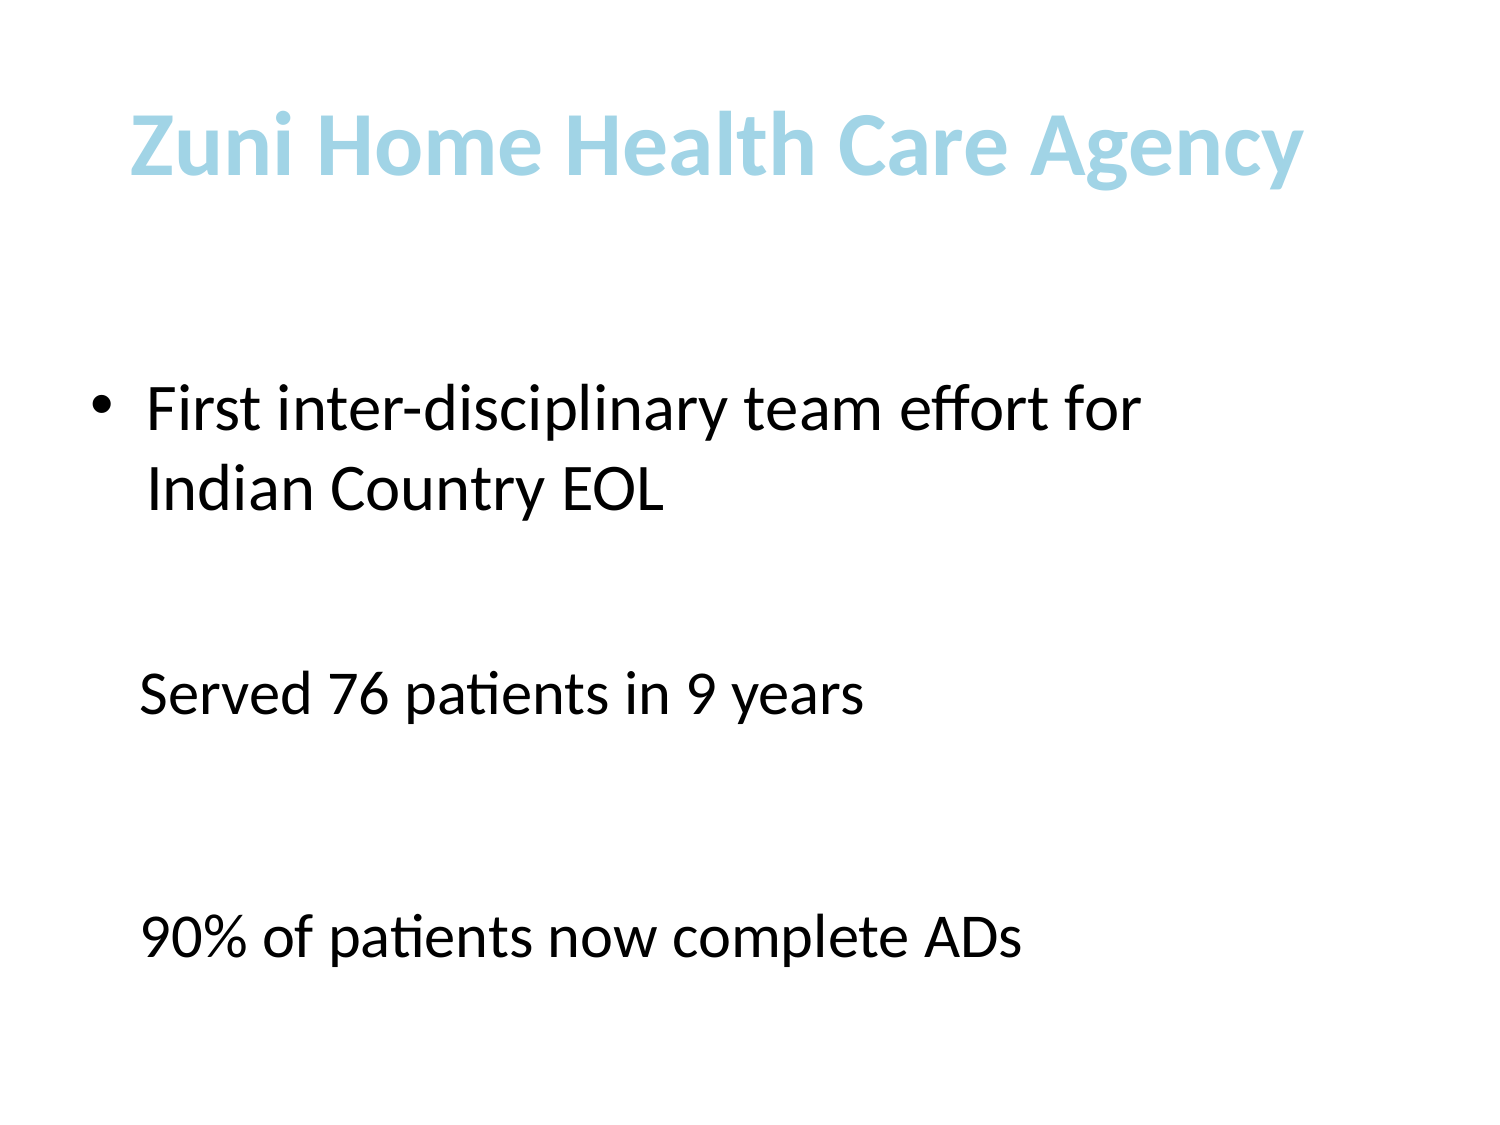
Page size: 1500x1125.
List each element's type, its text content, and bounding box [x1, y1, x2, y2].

text_box Served 76 patients in 9 years [124, 600, 1238, 780]
title Zuni Home Health Care Agency [75, 45, 1363, 233]
list First inter-disciplinary team effort for Indian Country EOL [75, 262, 1300, 575]
text_box 90% of patients now complete ADs [125, 887, 1200, 978]
